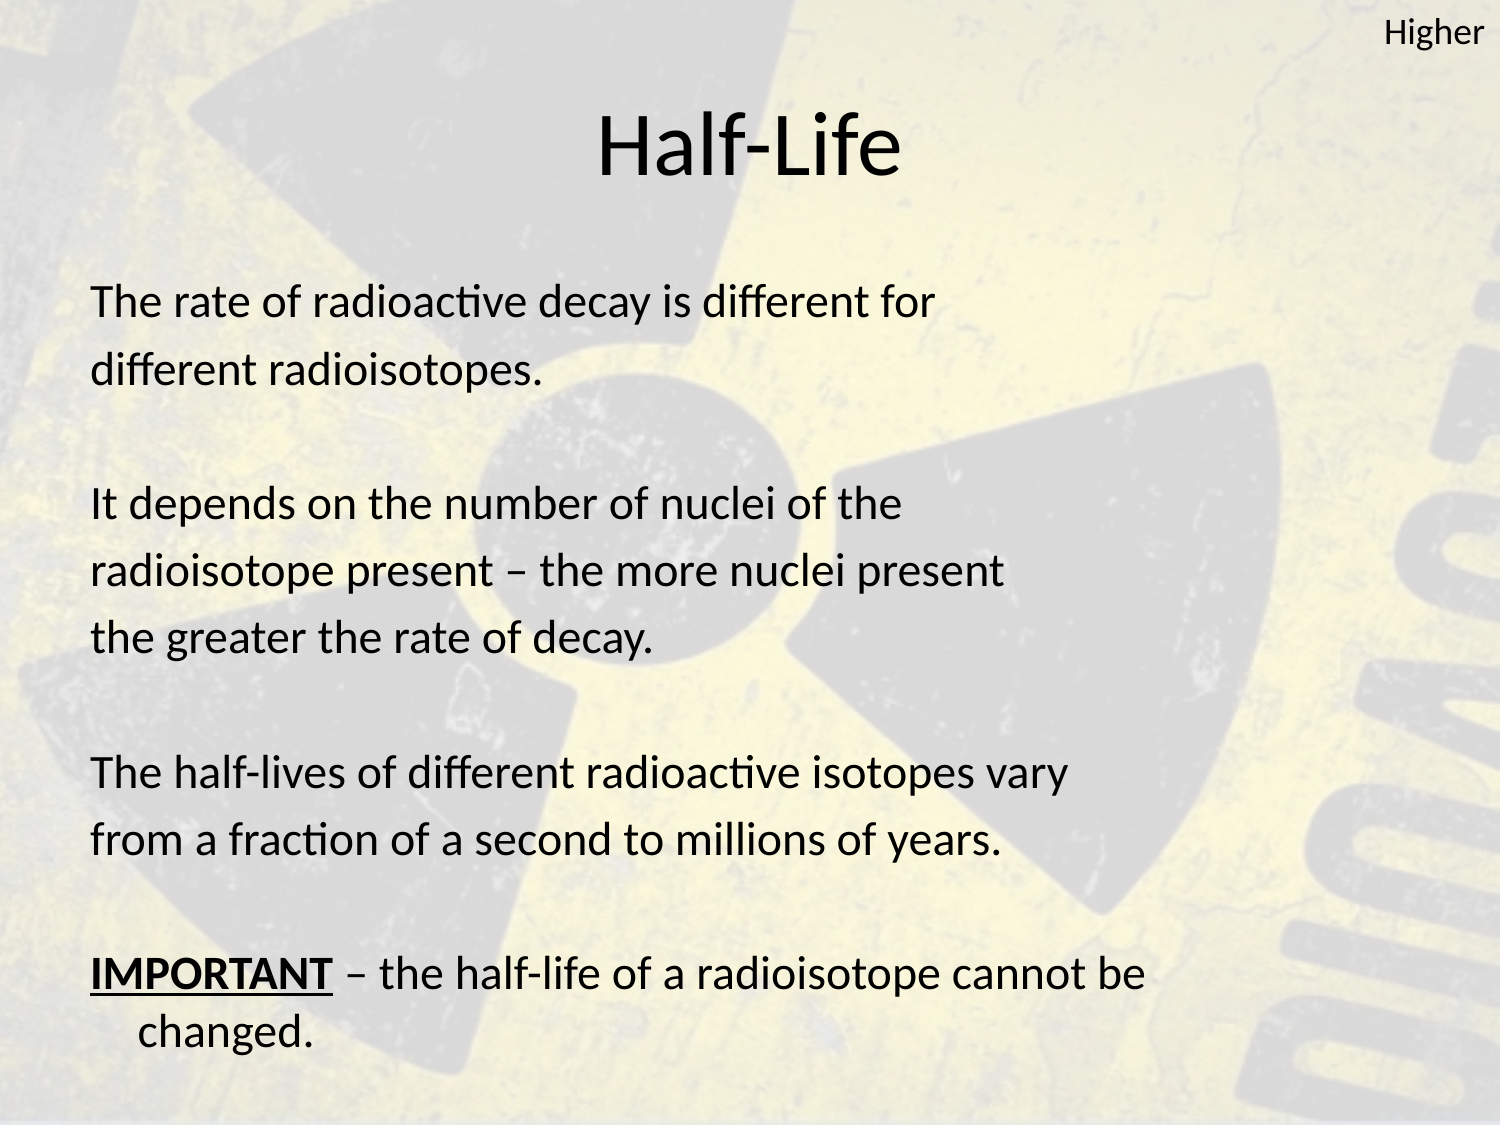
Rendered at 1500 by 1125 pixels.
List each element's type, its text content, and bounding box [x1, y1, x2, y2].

text_box Higher [1230, 0, 1500, 60]
list The rate of radioactive decay is different for different radioisotopes. It depends on the number of nuclei of the radioisotope present – the more nuclei present the greater the rate of decay. The half-lives of different radioactive isotopes vary from a fraction of a second to millions of years. IMPORTANT – the half-life of a radioisotope cannot be changed. [75, 262, 1425, 1067]
title Half-Life [75, 45, 1425, 233]
